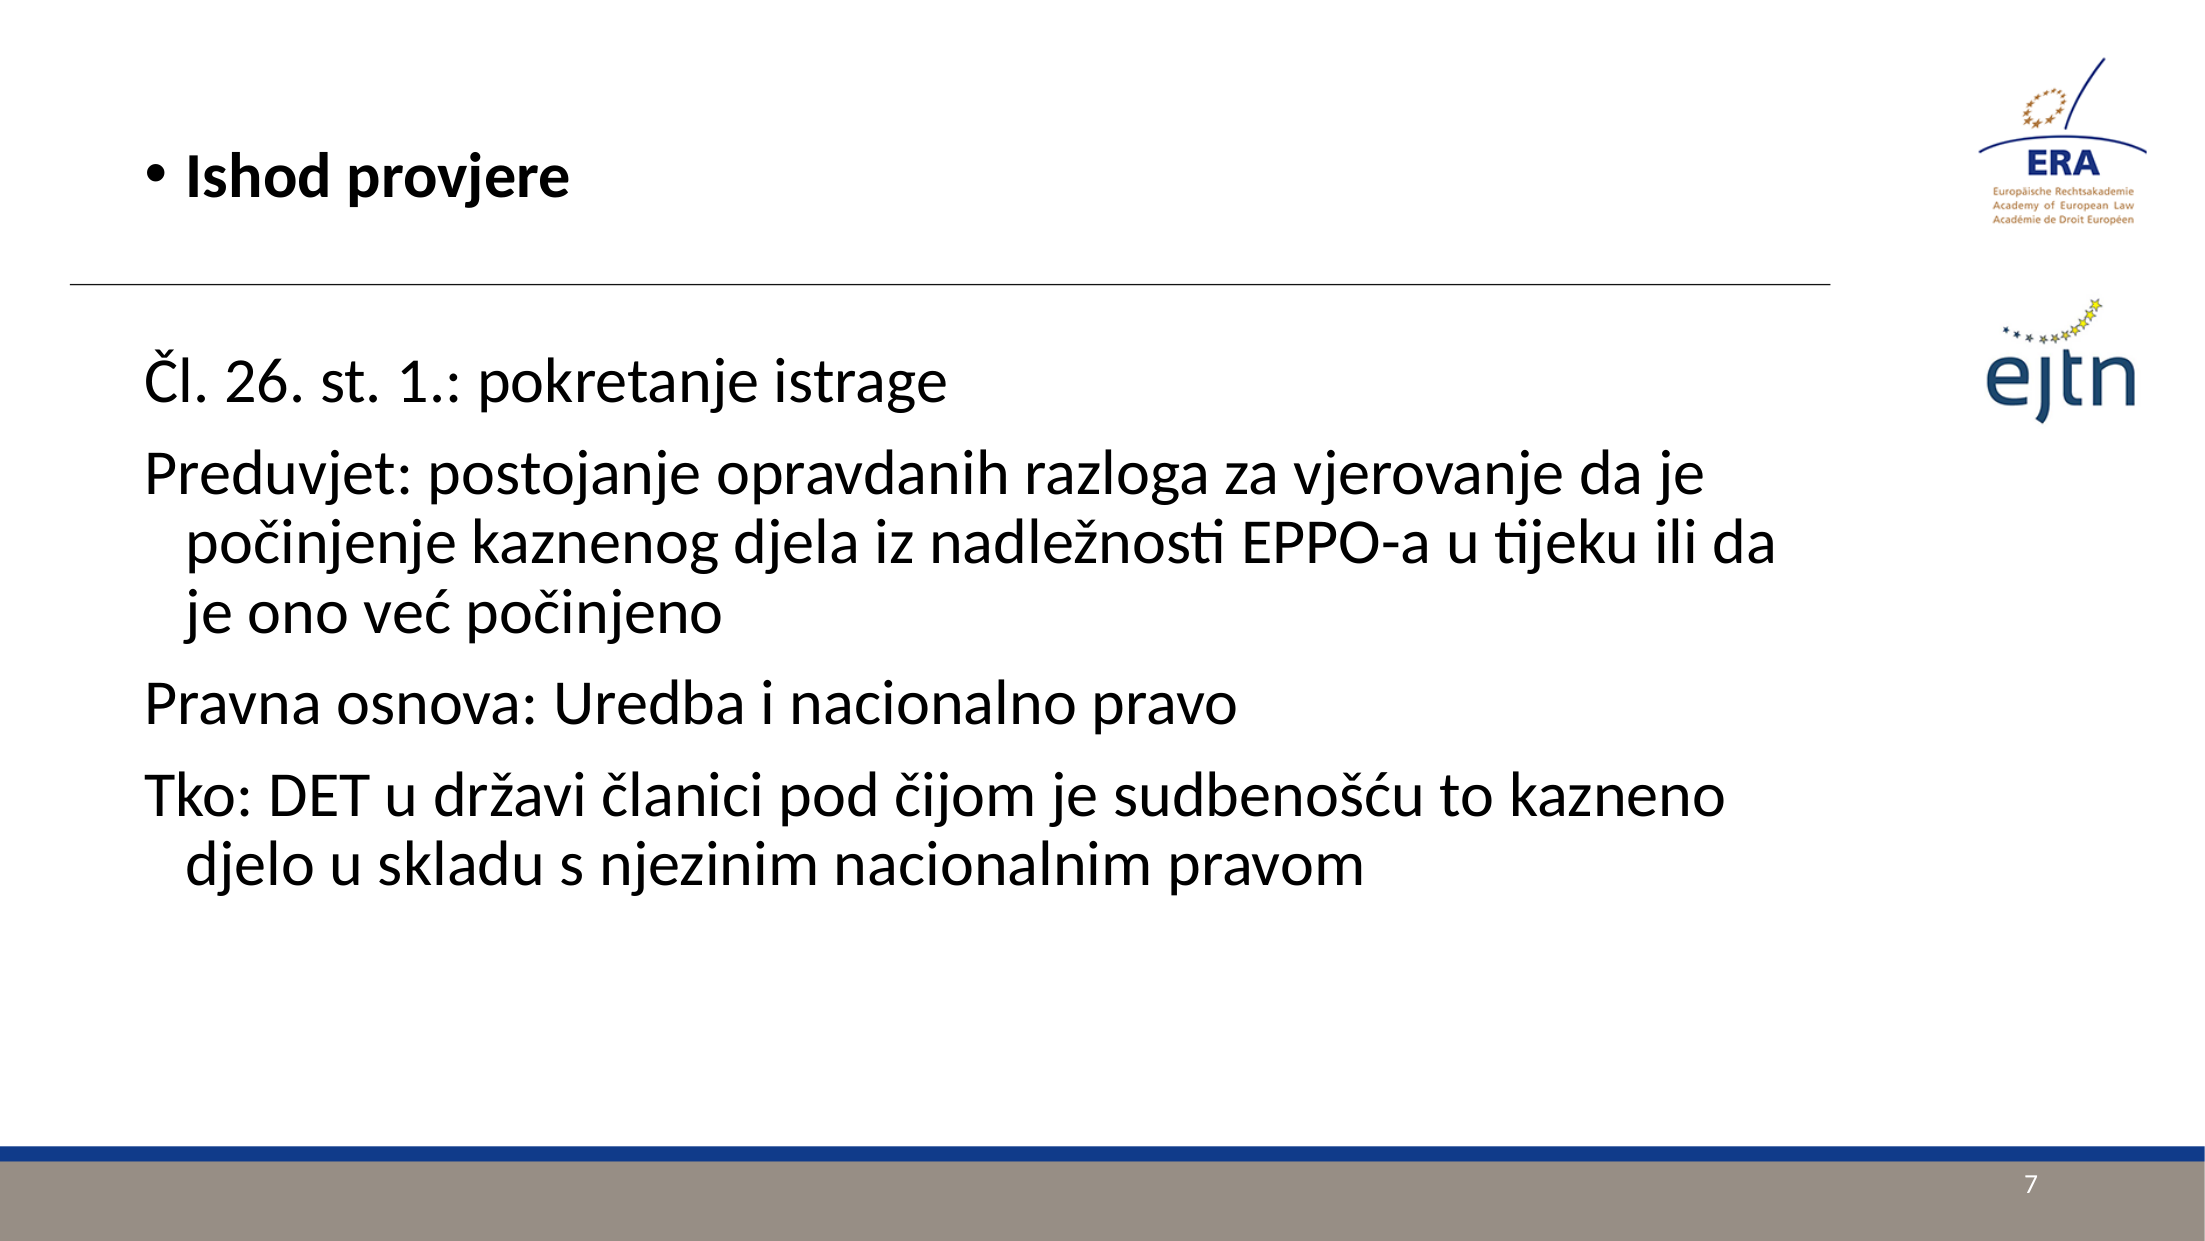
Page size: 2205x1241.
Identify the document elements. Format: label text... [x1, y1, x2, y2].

slide_number 7 [1557, 1149, 2054, 1216]
picture [0, 0, 2205, 1241]
title Ishod provjere [129, 89, 1465, 263]
list Čl. 26. st. 1.: pokretanje istrage Preduvjet: postojanje opravdanih razloga za vjerovanje da je počinjenje kaznenog djela iz nadležnosti EPPO-a u tijeku ili da je ono već počinjeno Pravna osnova: Uredba i nacionalno pravo Tko: DET u državi članici pod čijom je sudbenošću to kazneno djelo u skladu s njezinim nacionalnim pravom [129, 340, 1830, 1047]
